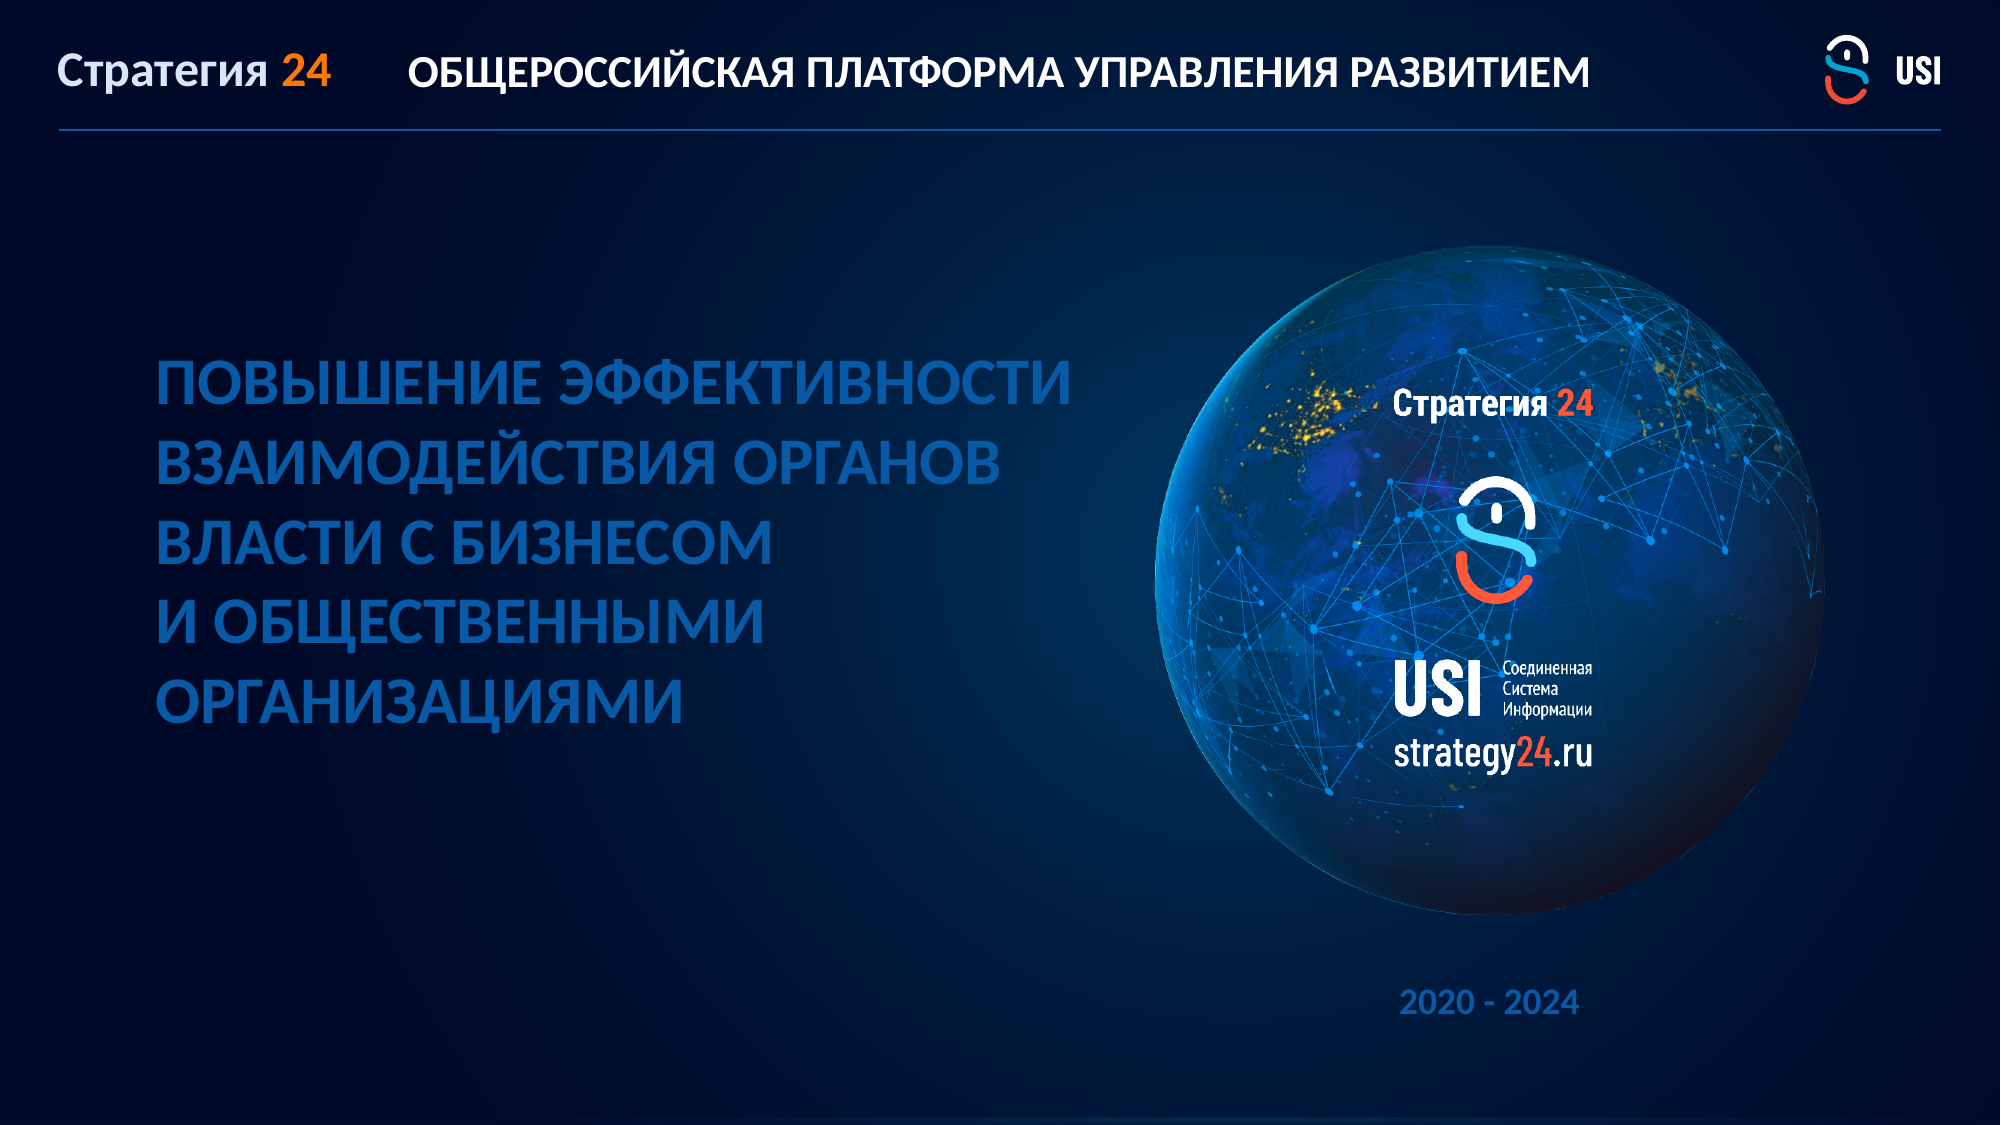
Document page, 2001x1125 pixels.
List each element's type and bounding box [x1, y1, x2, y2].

picture [0, 0, 2000, 1125]
text_box [1824, 34, 1941, 106]
